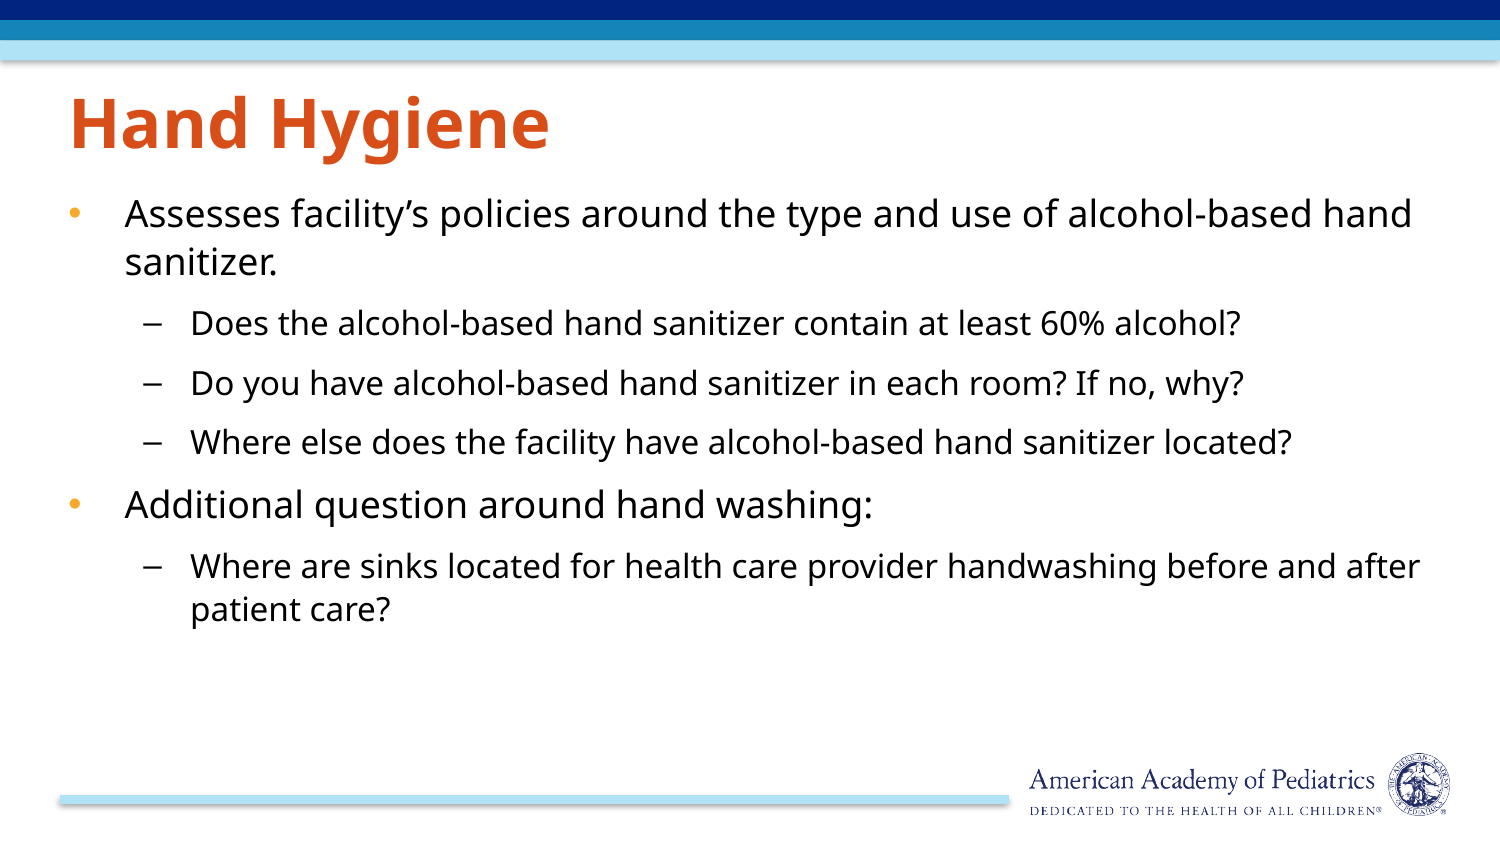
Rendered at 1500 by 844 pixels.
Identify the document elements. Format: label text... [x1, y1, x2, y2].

list Assesses facility’s policies around the type and use of alcohol-based hand sanitizer. Does the alcohol-based hand sanitizer contain at least 60% alcohol? Do you have alcohol-based hand sanitizer in each room? If no, why? Where else does the facility have alcohol-based hand sanitizer located? Additional question around hand washing: Where are sinks located for health care provider handwashing before and after patient care? [53, 179, 1477, 771]
picture [1029, 771, 1450, 816]
text_box Hand Hygiene [53, 72, 1464, 143]
